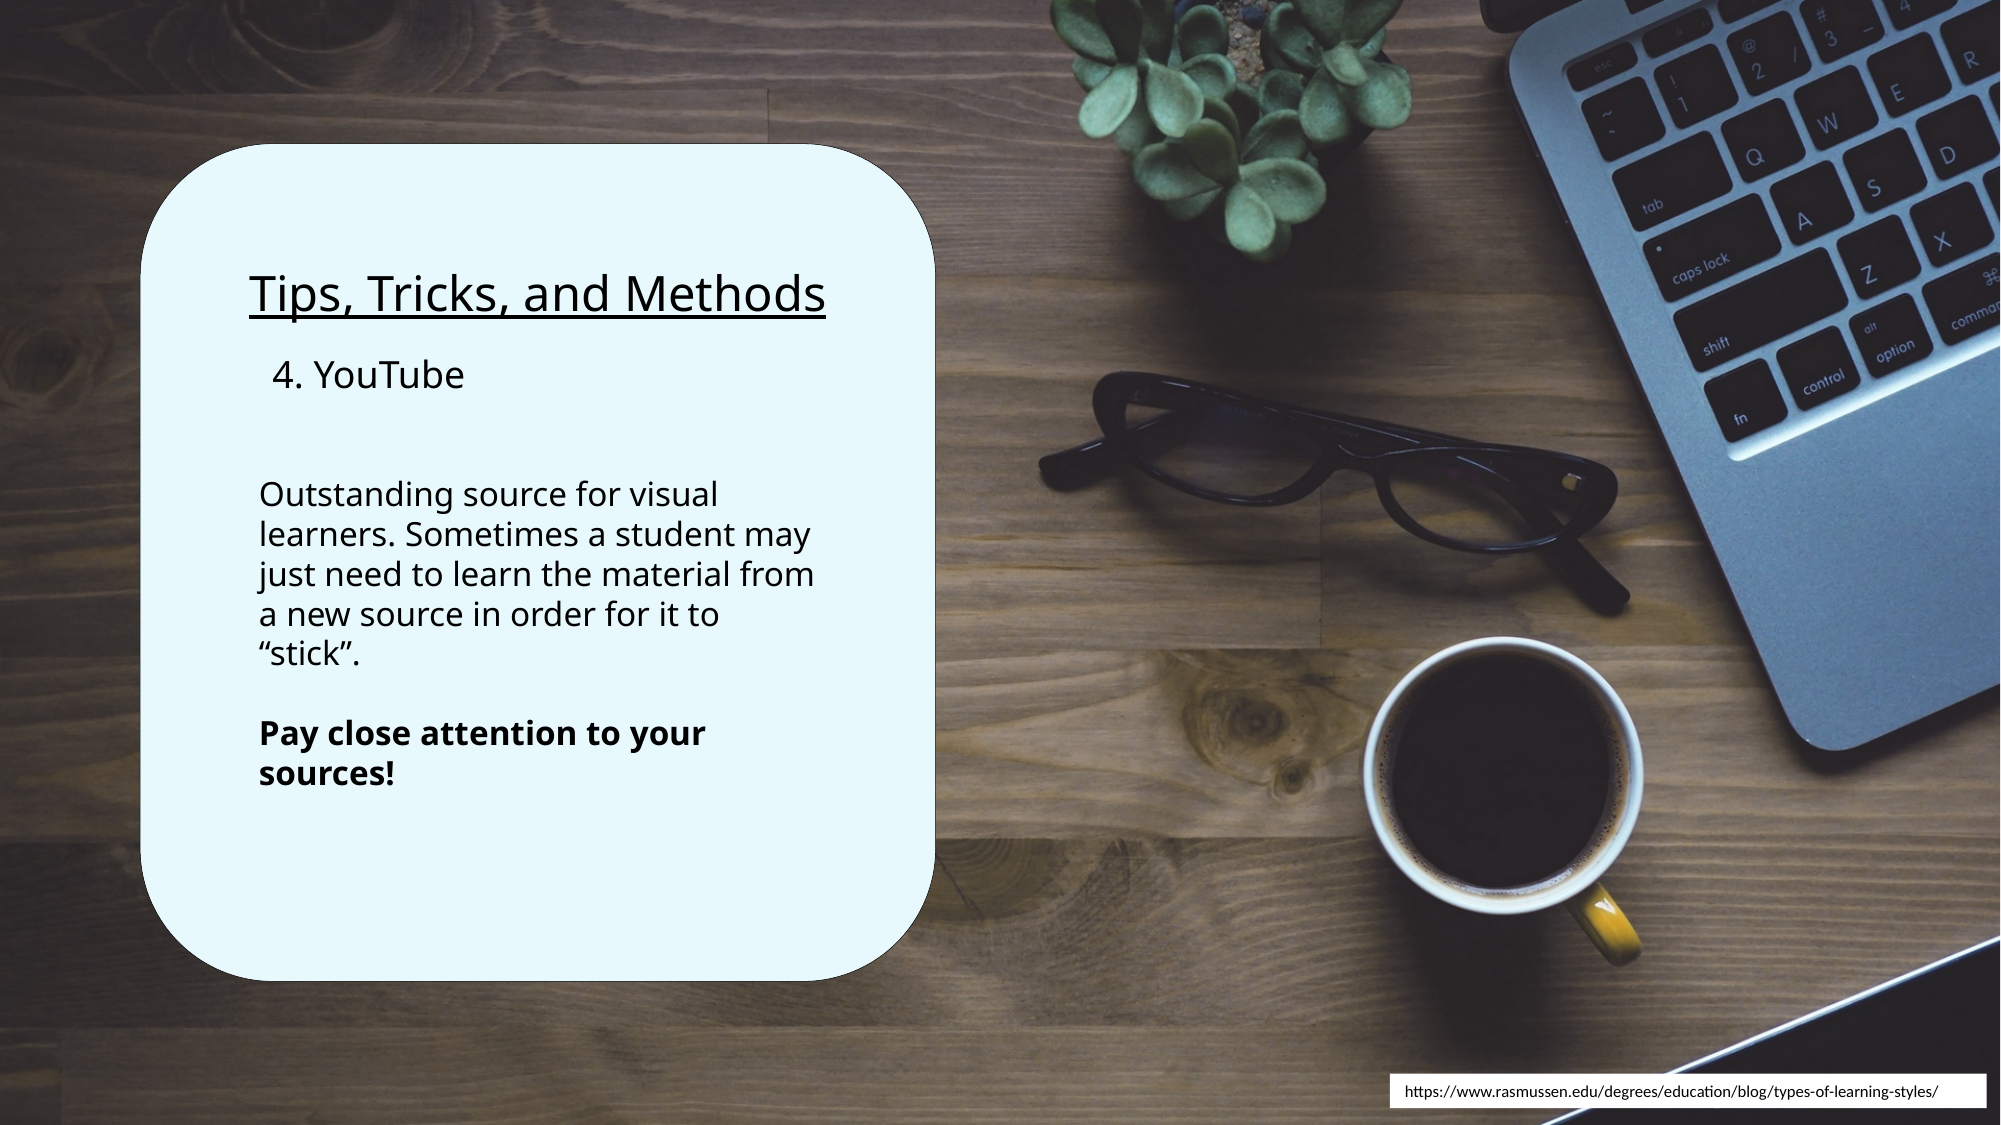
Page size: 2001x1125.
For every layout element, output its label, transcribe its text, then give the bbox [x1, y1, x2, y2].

text_box https://www.rasmussen.edu/degrees/education/blog/types-of-learning-styles/ [1389, 1073, 1987, 1109]
text_box 4. YouTube [257, 343, 855, 404]
title Tips, Tricks, and Methods [234, 247, 842, 330]
picture [0, 0, 2001, 1125]
text_box Outstanding source for visual learners. Sometimes a student may just need to learn the material from a new source in order for it to “stick”. Pay close attention to your sources! [244, 465, 842, 800]
text_box [139, 142, 937, 983]
